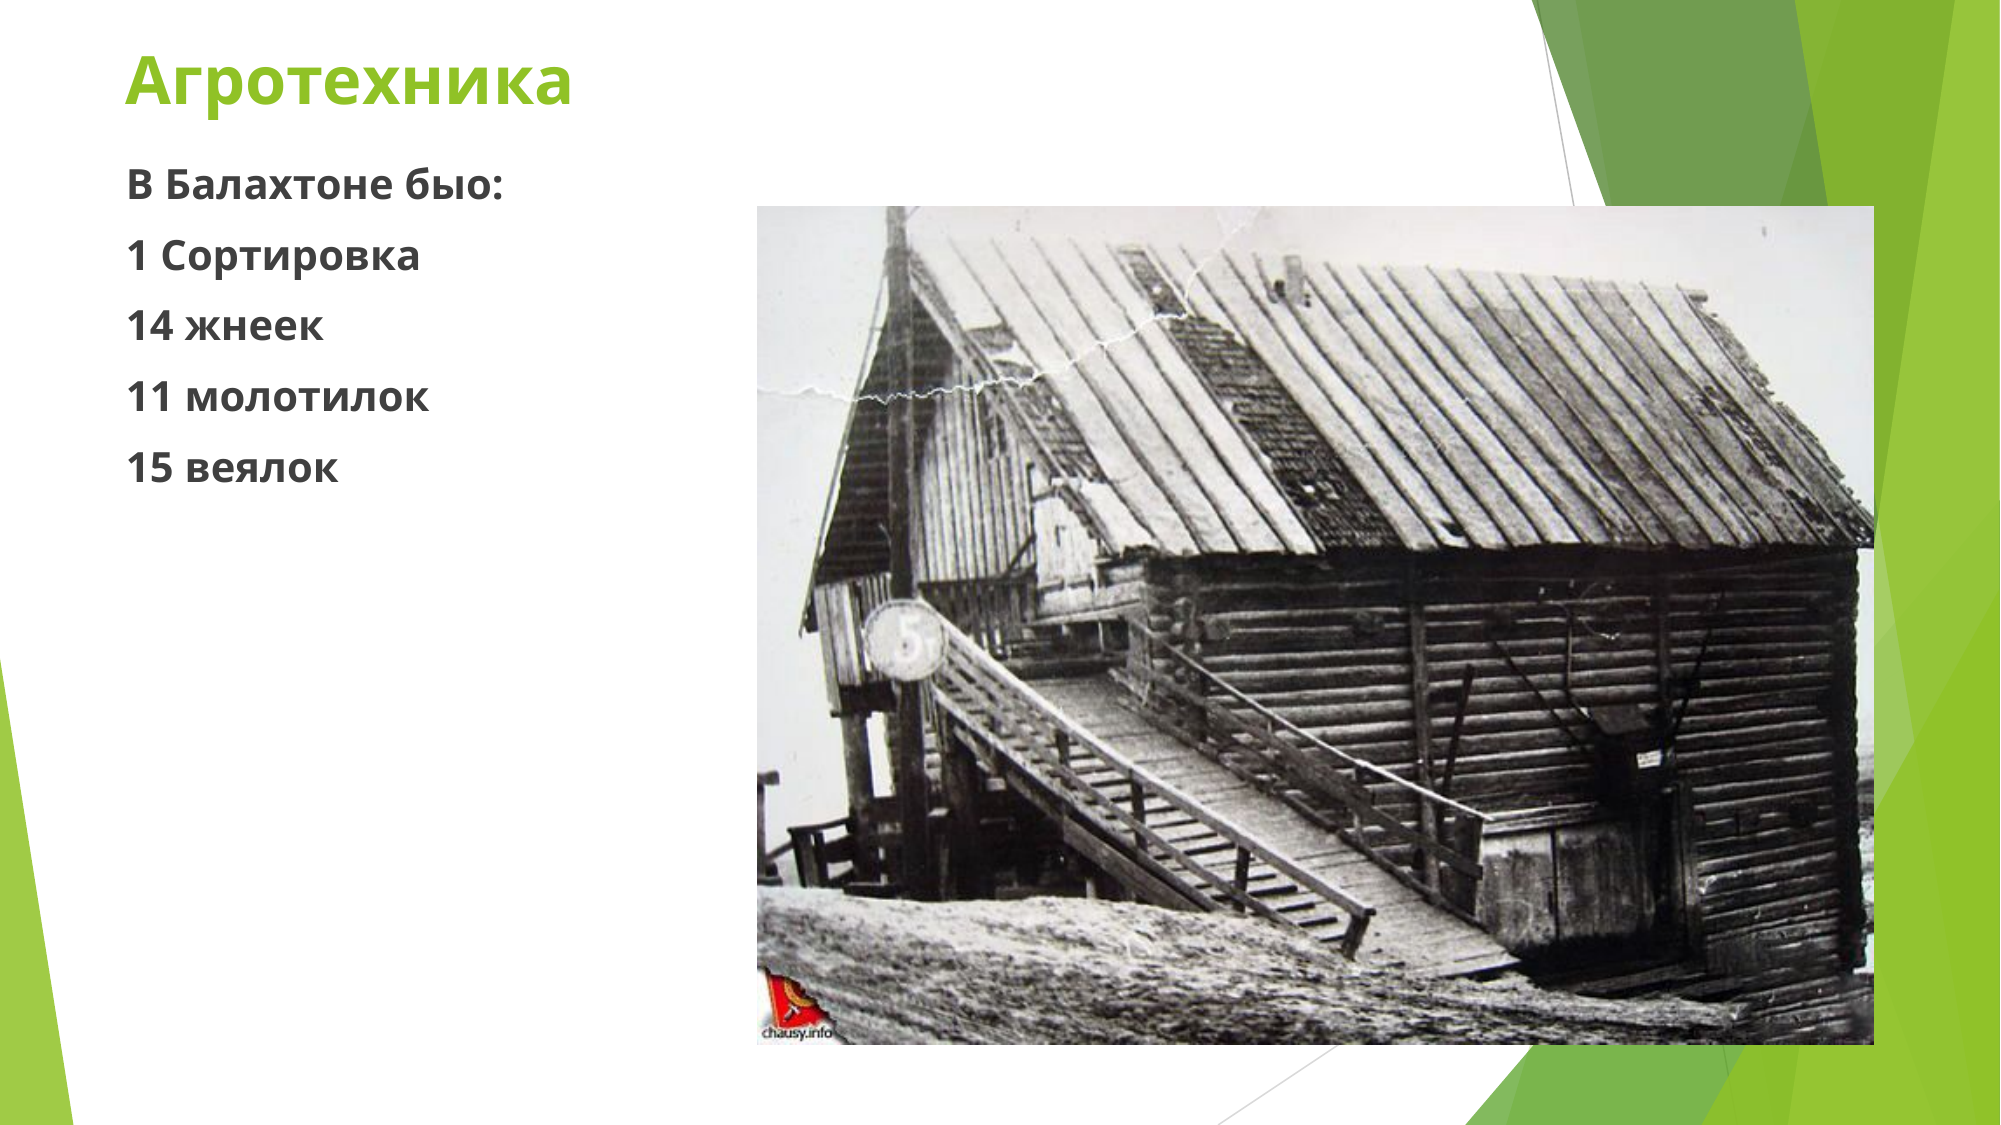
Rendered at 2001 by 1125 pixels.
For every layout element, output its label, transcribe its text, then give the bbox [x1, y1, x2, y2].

picture [756, 206, 1875, 1045]
text_box Агротехника [111, 39, 744, 126]
text_box В Балахтоне быо: 1 Сортировка 14 жнеек 11 молотилок 15 веялок [111, 149, 744, 880]
